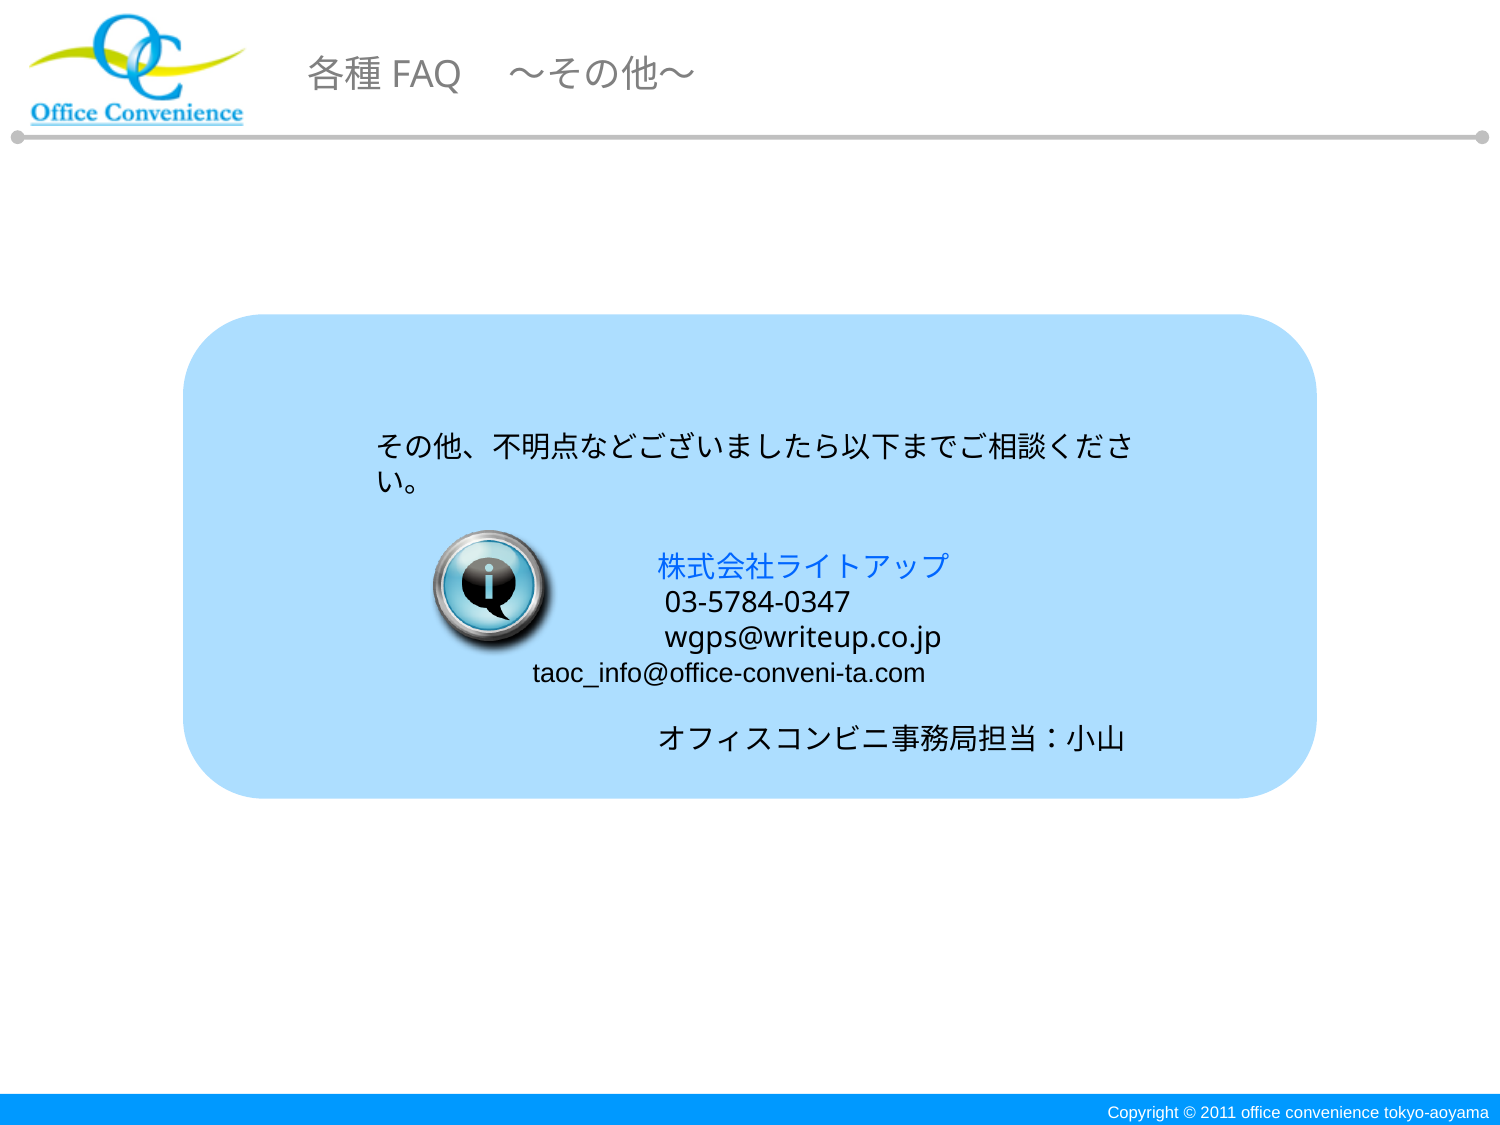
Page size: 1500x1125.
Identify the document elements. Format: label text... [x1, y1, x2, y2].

picture [29, 12, 247, 126]
text_box [183, 314, 1317, 799]
picture [430, 526, 562, 658]
text_box 各種FAQ ～その他～ [292, 42, 712, 103]
text_box その他、不明点などございましたら以下までご相談ください。 株式会社ライトアップ 03-5784-0347 wgps@writeup.co.jp taoc_info@office-conveni-ta.com オフィスコンビニ事務局担当：小山 [360, 420, 1152, 763]
